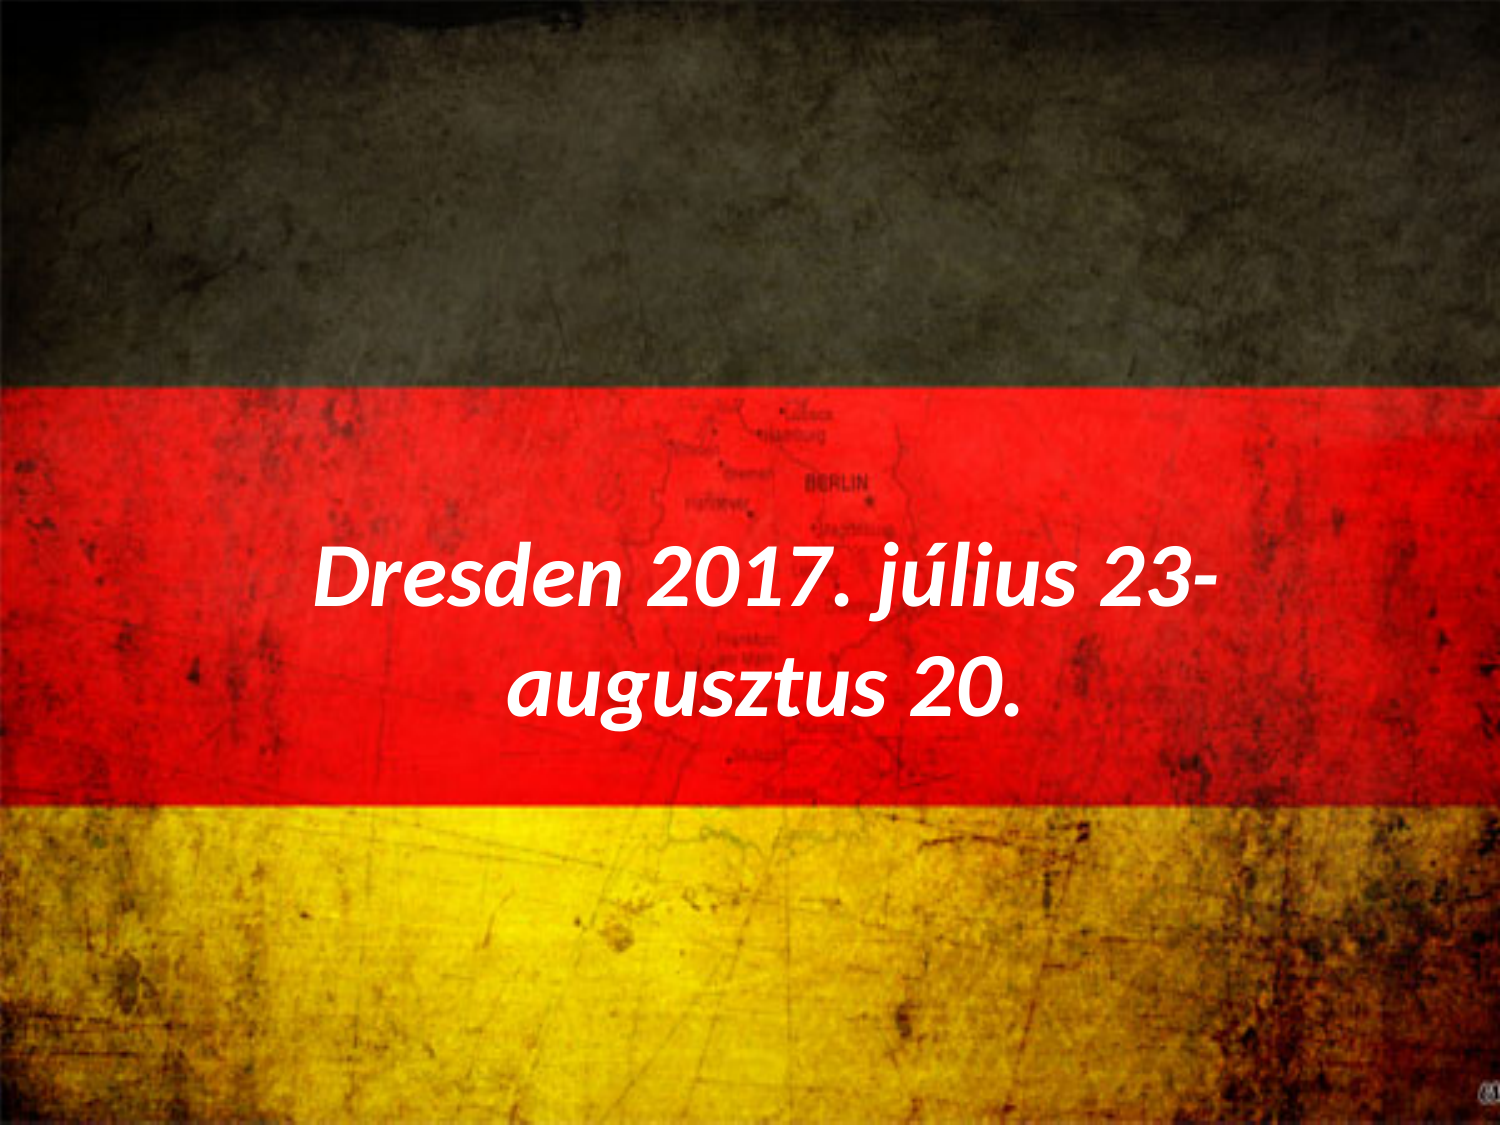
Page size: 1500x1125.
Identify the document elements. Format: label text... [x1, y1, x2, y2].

title Dresden 2017. július 23-augusztus 20. [128, 503, 1404, 745]
picture [0, 0, 1500, 1125]
